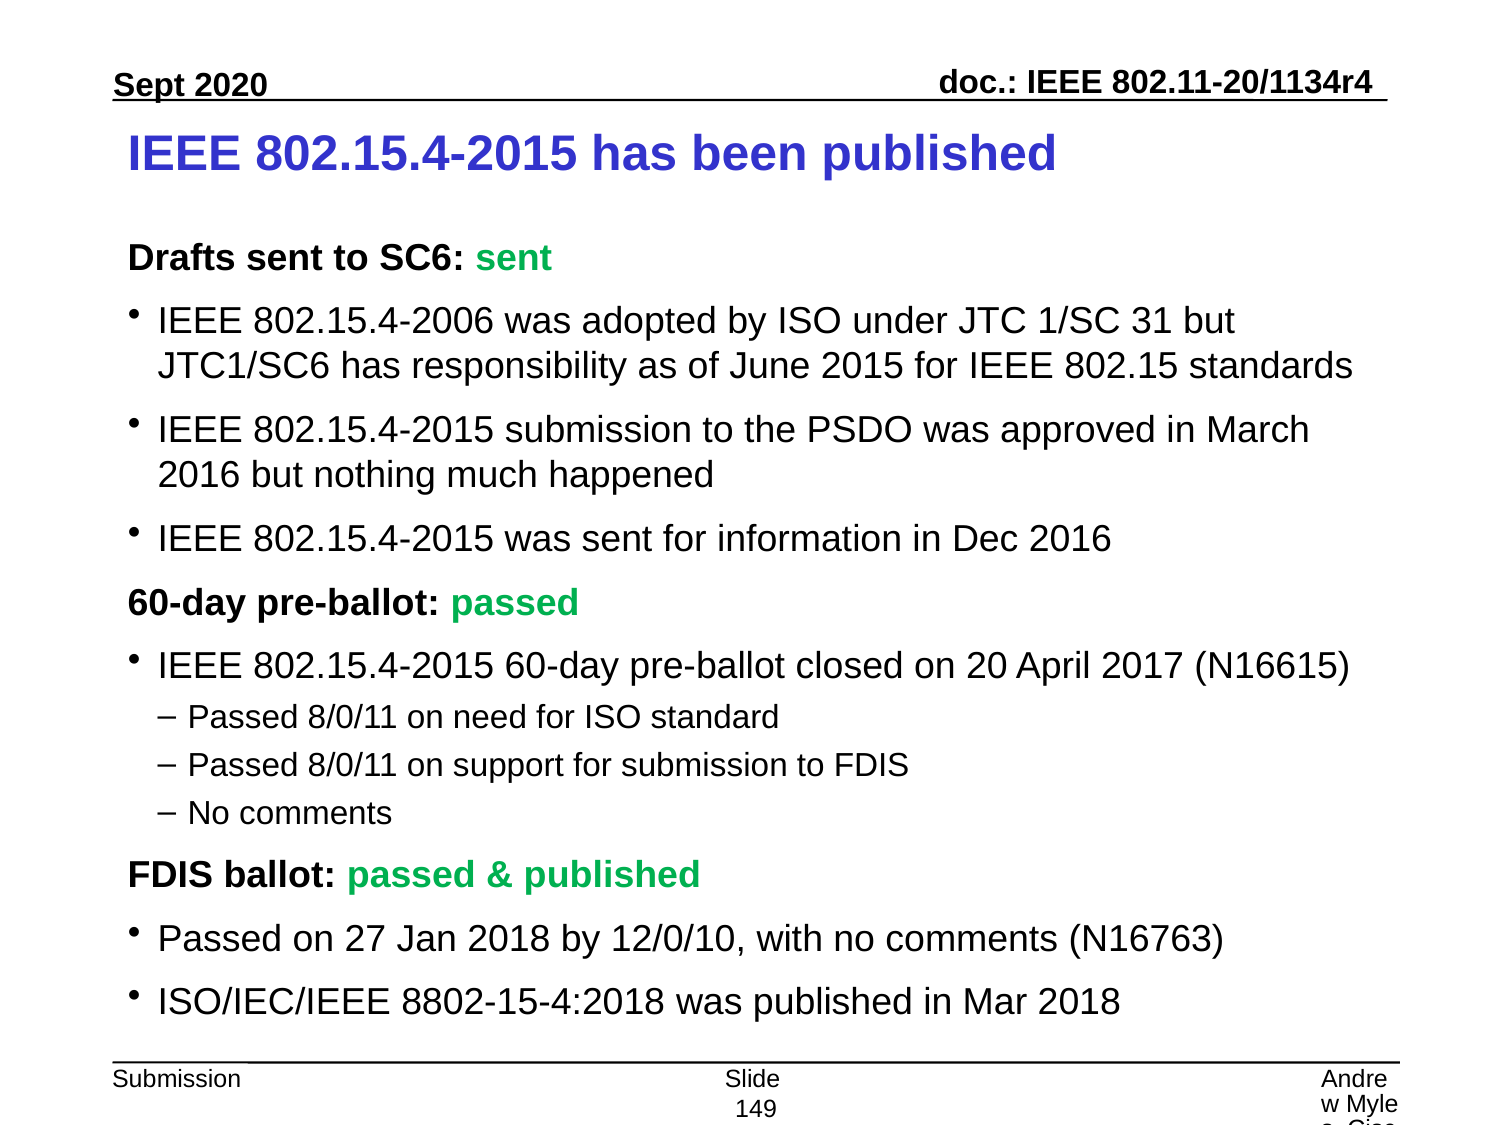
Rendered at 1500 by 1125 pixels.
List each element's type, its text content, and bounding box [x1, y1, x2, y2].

slide_number Slide 149 [709, 1061, 803, 1093]
list Drafts sent to SC6: sent IEEE 802.15.4-2006 was adopted by ISO under JTC 1/SC 31 but JTC1/SC6 has responsibility as of June 2015 for IEEE 802.15 standards IEEE 802.15.4-2015 submission to the PSDO was approved in March 2016 but nothing much happened IEEE 802.15.4-2015 was sent for information in Dec 2016 60-day pre-ballot: passed IEEE 802.15.4-2015 60-day pre-ballot closed on 20 April 2017 (N16615) Passed 8/0/11 on need for ISO standard Passed 8/0/11 on support for submission to FDIS No comments FDIS ballot: passed & published Passed on 27 Jan 2018 by 12/0/10, with no comments (N16763) ISO/IEC/IEEE 8802-15-4:2018 was published in Mar 2018 [112, 224, 1388, 900]
footer Andrew Myles, Cisco [1320, 1061, 1402, 1093]
title IEEE 802.15.4-2015 has been published [112, 112, 1388, 224]
